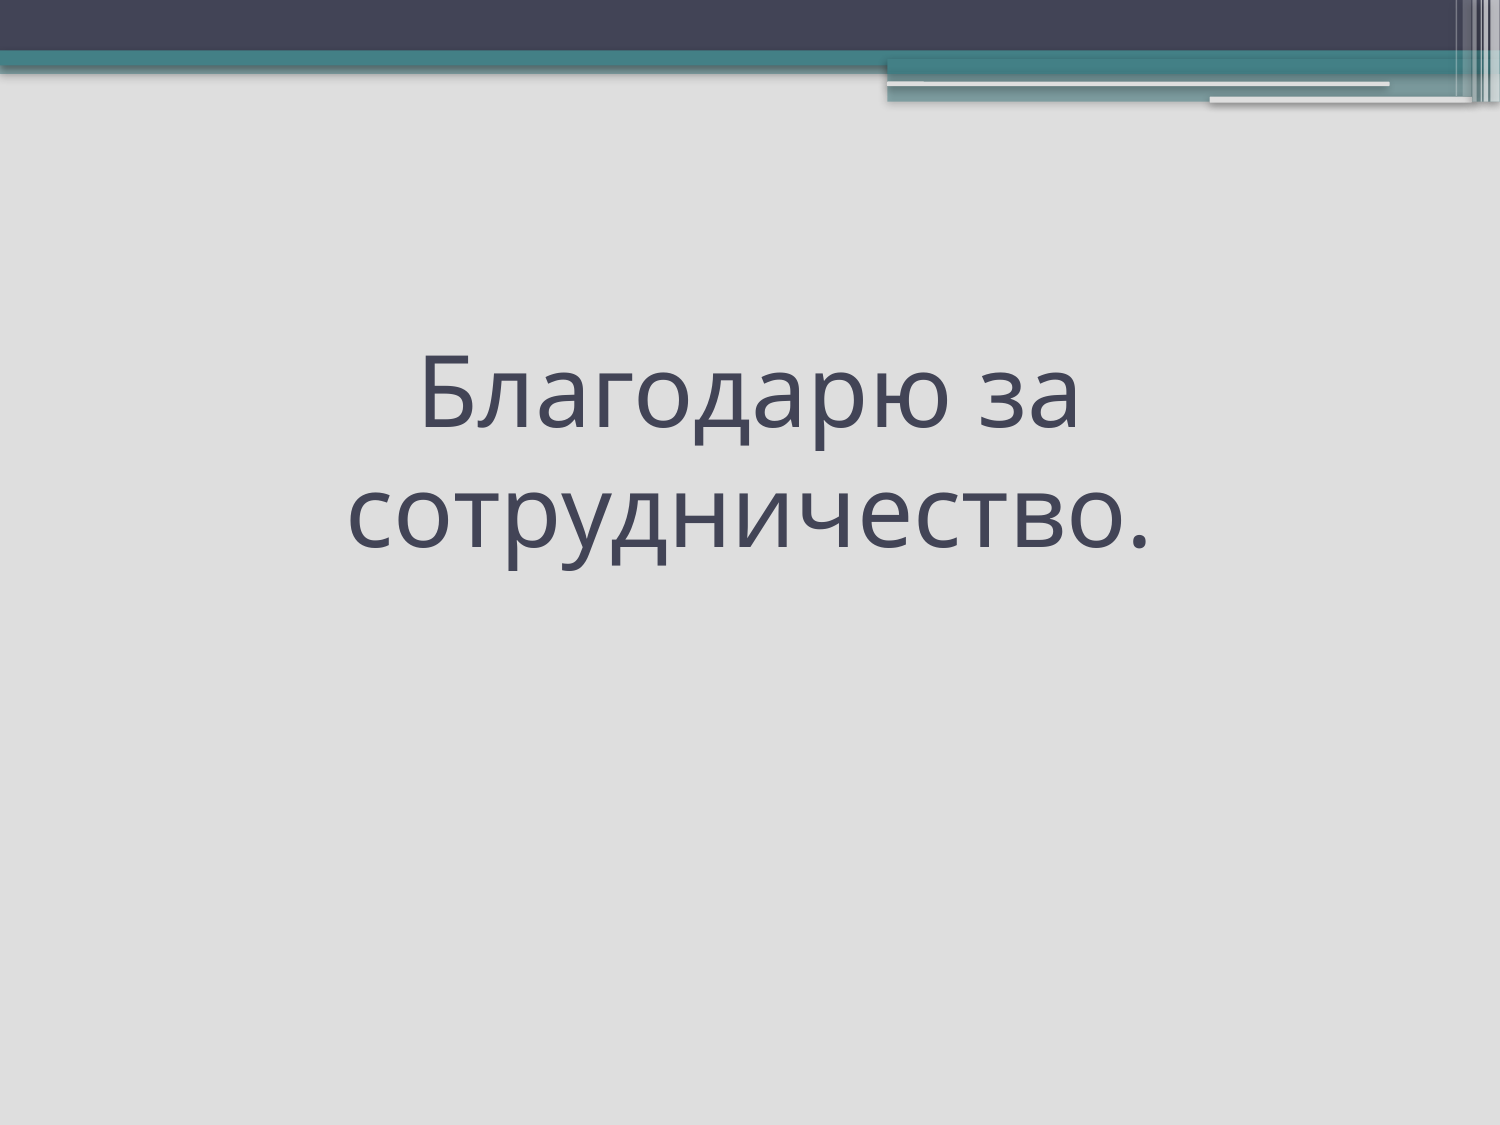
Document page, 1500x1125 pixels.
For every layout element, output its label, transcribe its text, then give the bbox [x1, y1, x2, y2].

title Благодарю за сотрудничество. [75, 187, 1425, 468]
